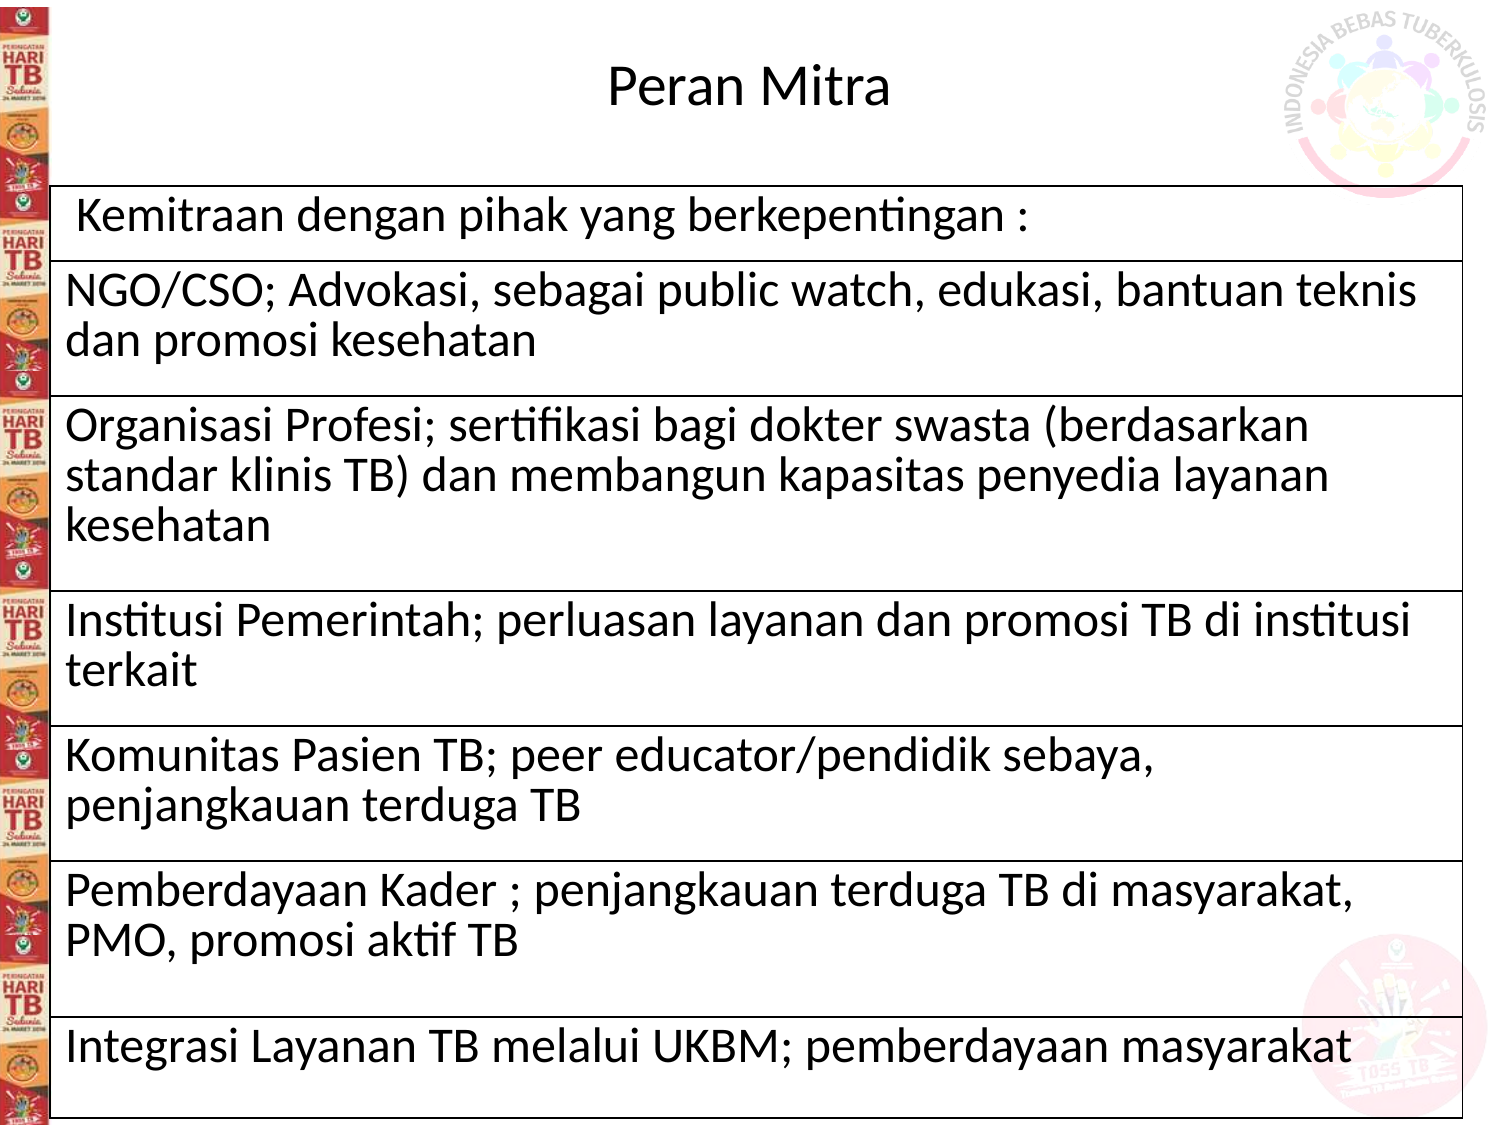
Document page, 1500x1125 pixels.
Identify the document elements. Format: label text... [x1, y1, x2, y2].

table_header Kemitraan dengan pihak yang berkepentingan : [51, 187, 1462, 260]
picture [0, 7, 52, 1125]
title Peran Mitra [24, 37, 1475, 125]
table_cell Komunitas Pasien TB; peer educator/pendidik sebaya, penjangkauan terduga TB [51, 727, 1462, 860]
table_cell Organisasi Profesi; sertifikasi bagi dokter swasta (berdasarkan standar klinis TB) dan membangun kapasitas penyedia layanan kesehatan [51, 397, 1462, 590]
table_cell Integrasi Layanan TB melalui UKBM; pemberdayaan masyarakat [51, 1018, 1462, 1117]
table_cell Institusi Pemerintah; perluasan layanan dan promosi TB di institusi terkait [51, 592, 1462, 725]
table_cell Pemberdayaan Kader ; penjangkauan terduga TB di masyarakat, PMO, promosi aktif TB [51, 862, 1462, 1016]
table_cell NGO/CSO; Advokasi, sebagai public watch, edukasi, bantuan teknis dan promosi kesehatan [51, 262, 1462, 395]
